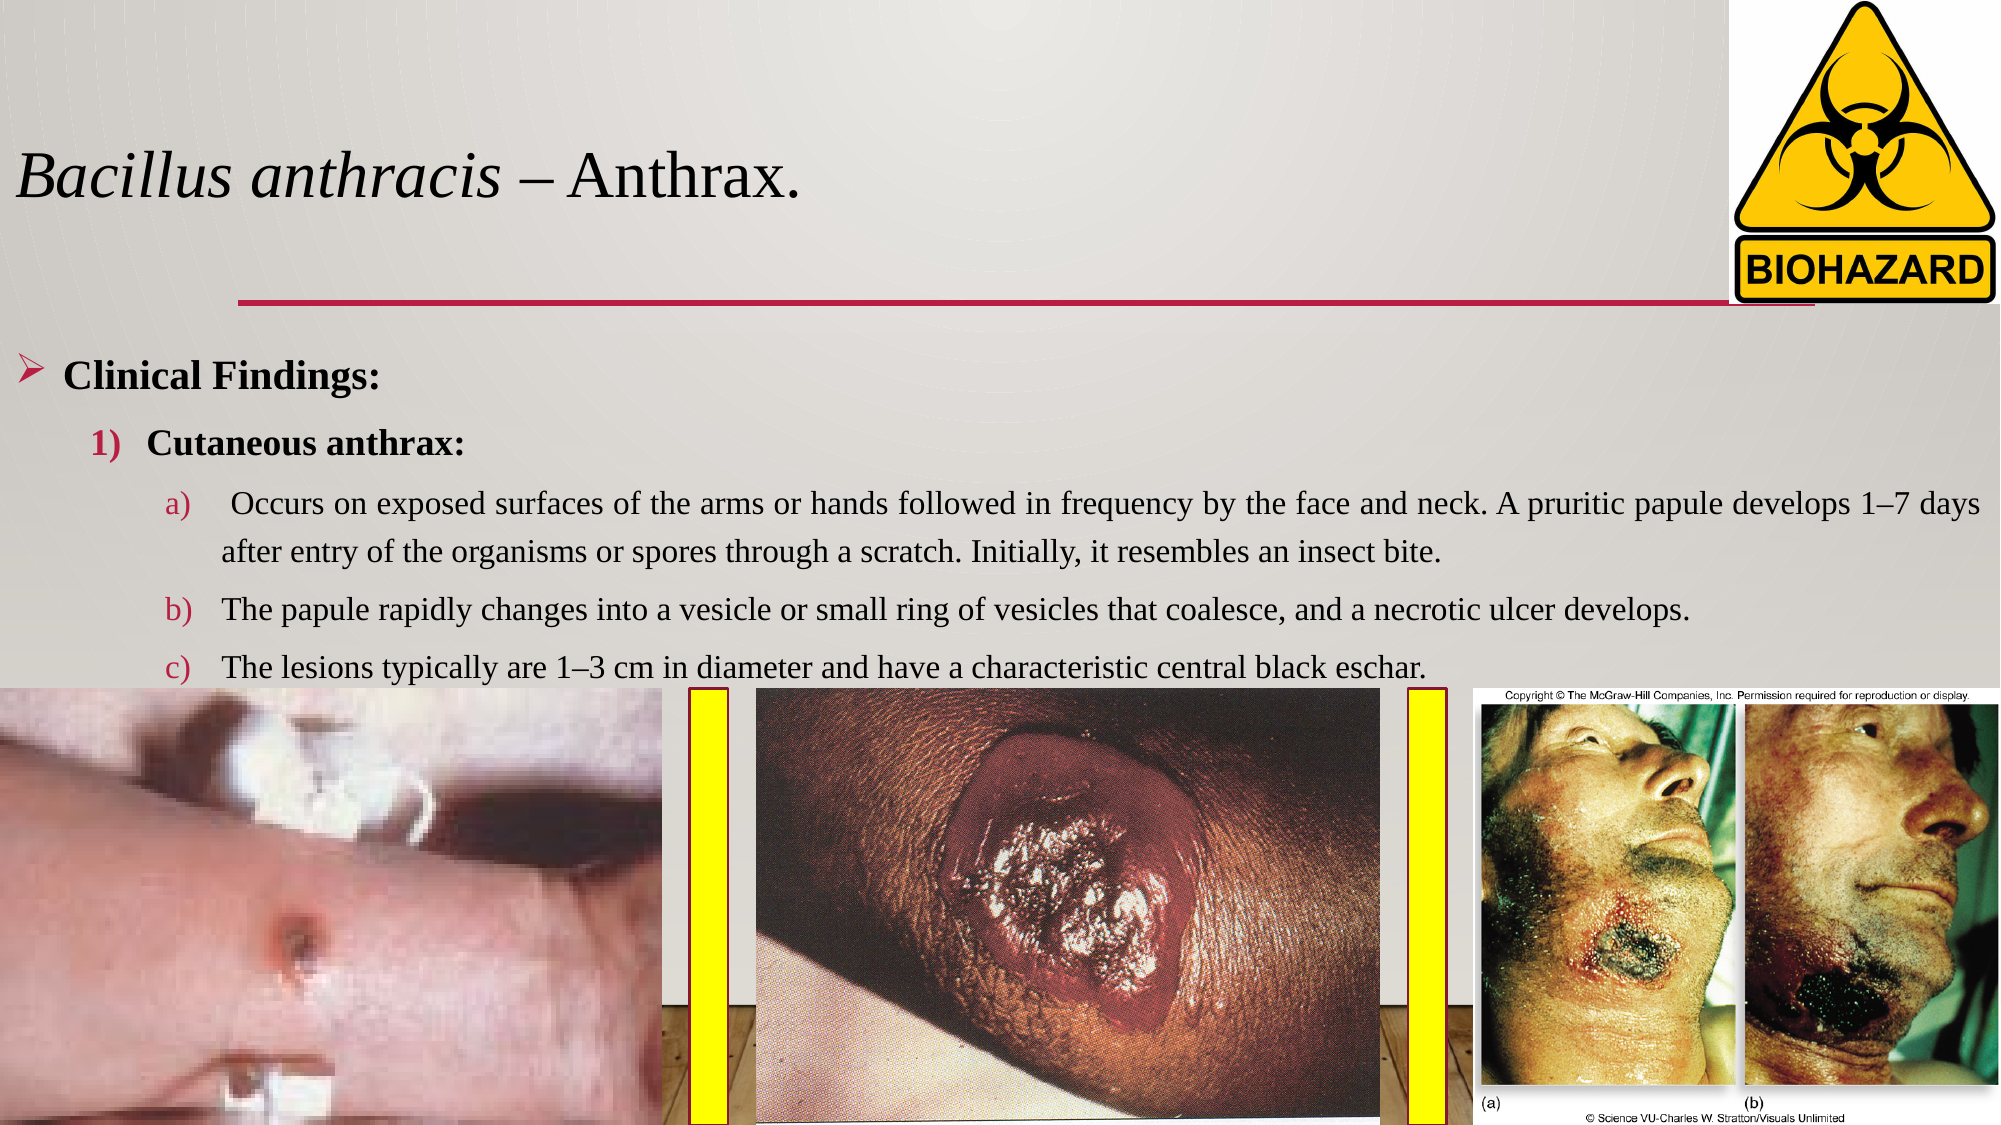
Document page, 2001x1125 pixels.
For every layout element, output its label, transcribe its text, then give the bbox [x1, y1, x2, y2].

title Bacillus anthracis – Anthrax. [0, 131, 1728, 305]
list Clinical Findings: Cutaneous anthrax: Occurs on exposed surfaces of the arms or hands followed in frequency by the face and neck. A pruritic papule develops 1–7 days after entry of the organisms or spores through a scratch. Initially, it resembles an insect bite. The papule rapidly changes into a vesicle or small ring of vesicles that coalesce, and a necrotic ulcer develops. The lesions typically are 1–3 cm in diameter and have a characteristic central black eschar. [0, 330, 2000, 1005]
text_box [1407, 687, 1448, 1125]
picture [1448, 688, 2000, 1125]
text_box [688, 687, 729, 1125]
picture [0, 688, 688, 1125]
picture [729, 688, 1407, 1125]
picture [1728, 0, 2000, 305]
